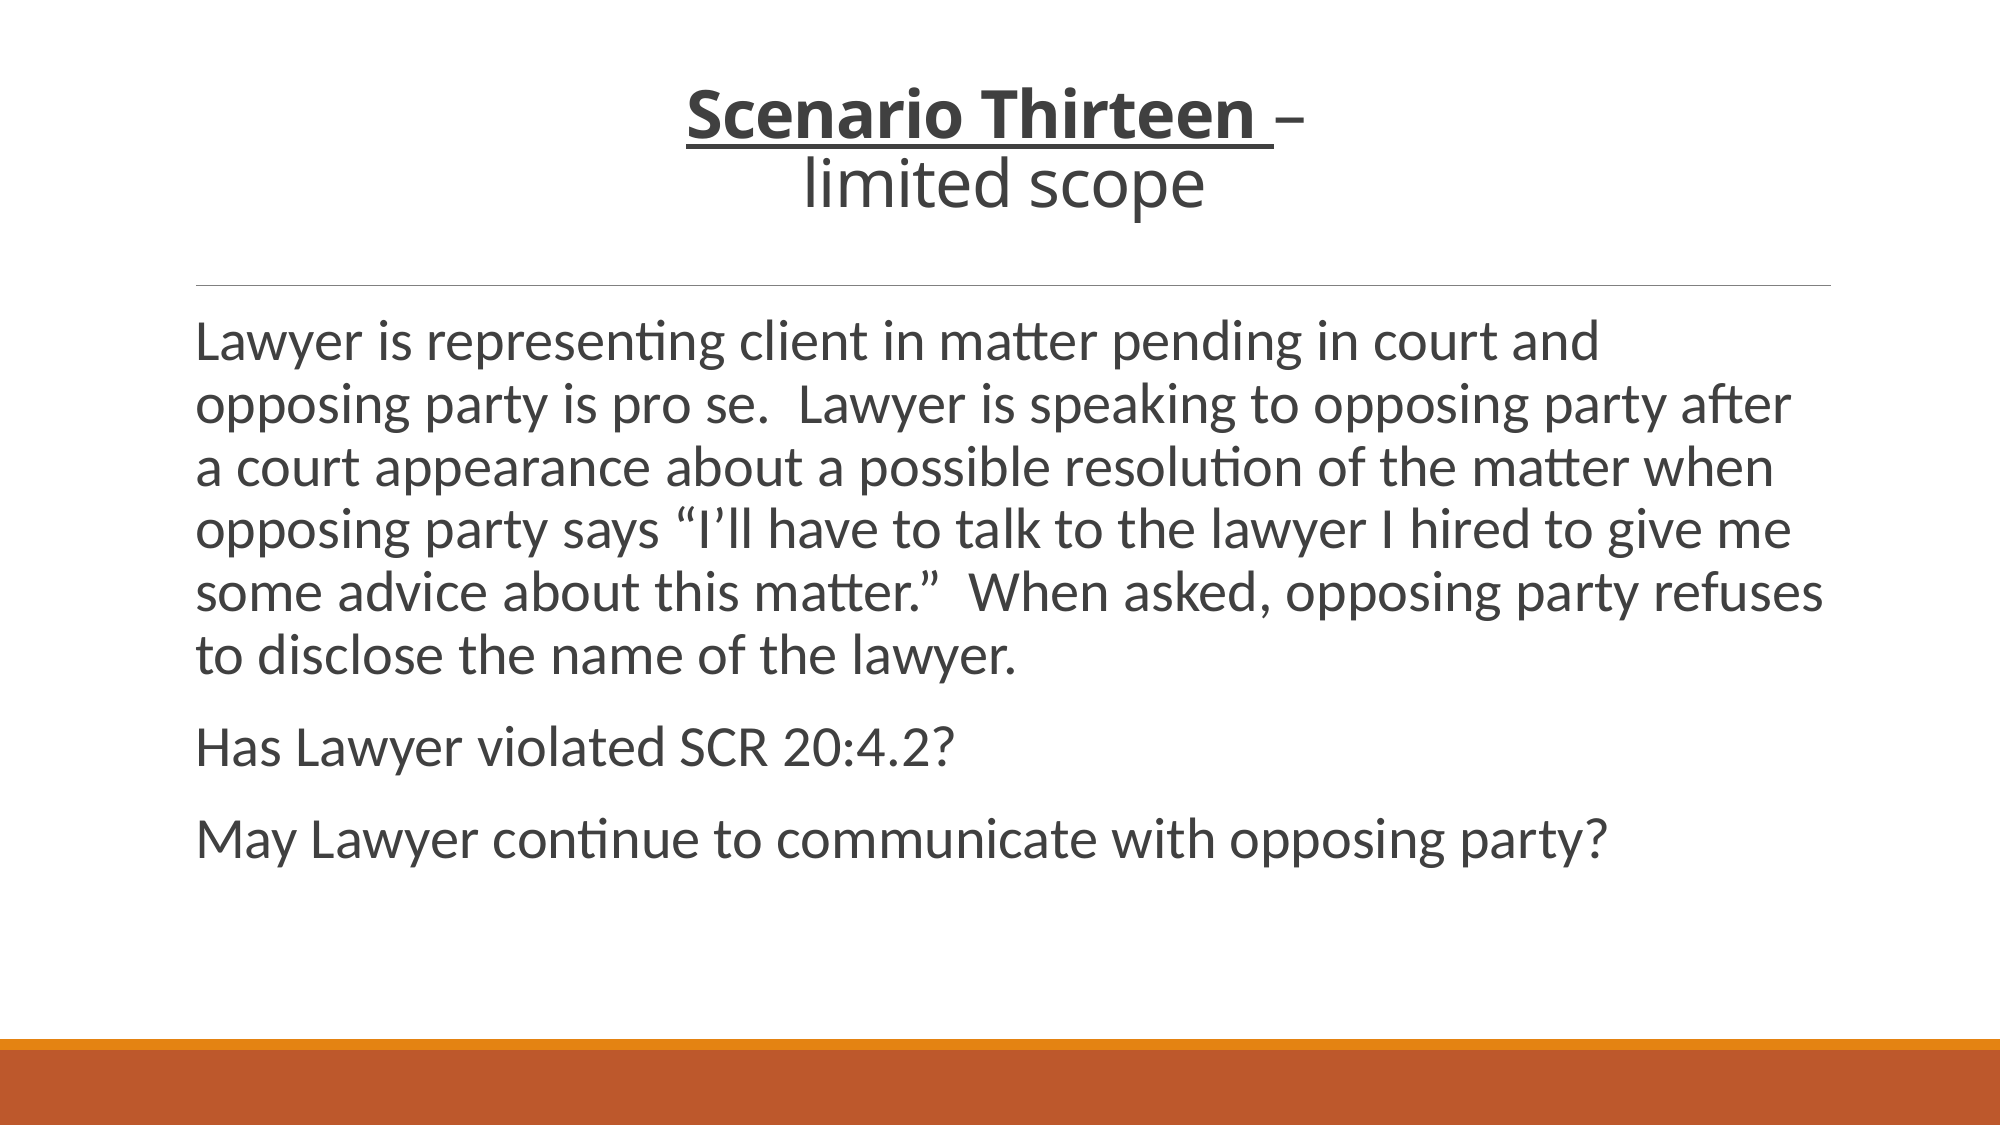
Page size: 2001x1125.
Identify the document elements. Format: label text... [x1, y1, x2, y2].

list Lawyer is representing client in matter pending in court and opposing party is pro se. Lawyer is speaking to opposing party after a court appearance about a possible resolution of the matter when opposing party says “I’ll have to talk to the lawyer I hired to give me some advice about this matter.” When asked, opposing party refuses to disclose the name of the lawyer. Has Lawyer violated SCR 20:4.2? May Lawyer continue to communicate with opposing party? [180, 302, 1830, 963]
title Scenario Thirteen – limited scope [180, 47, 1830, 229]
